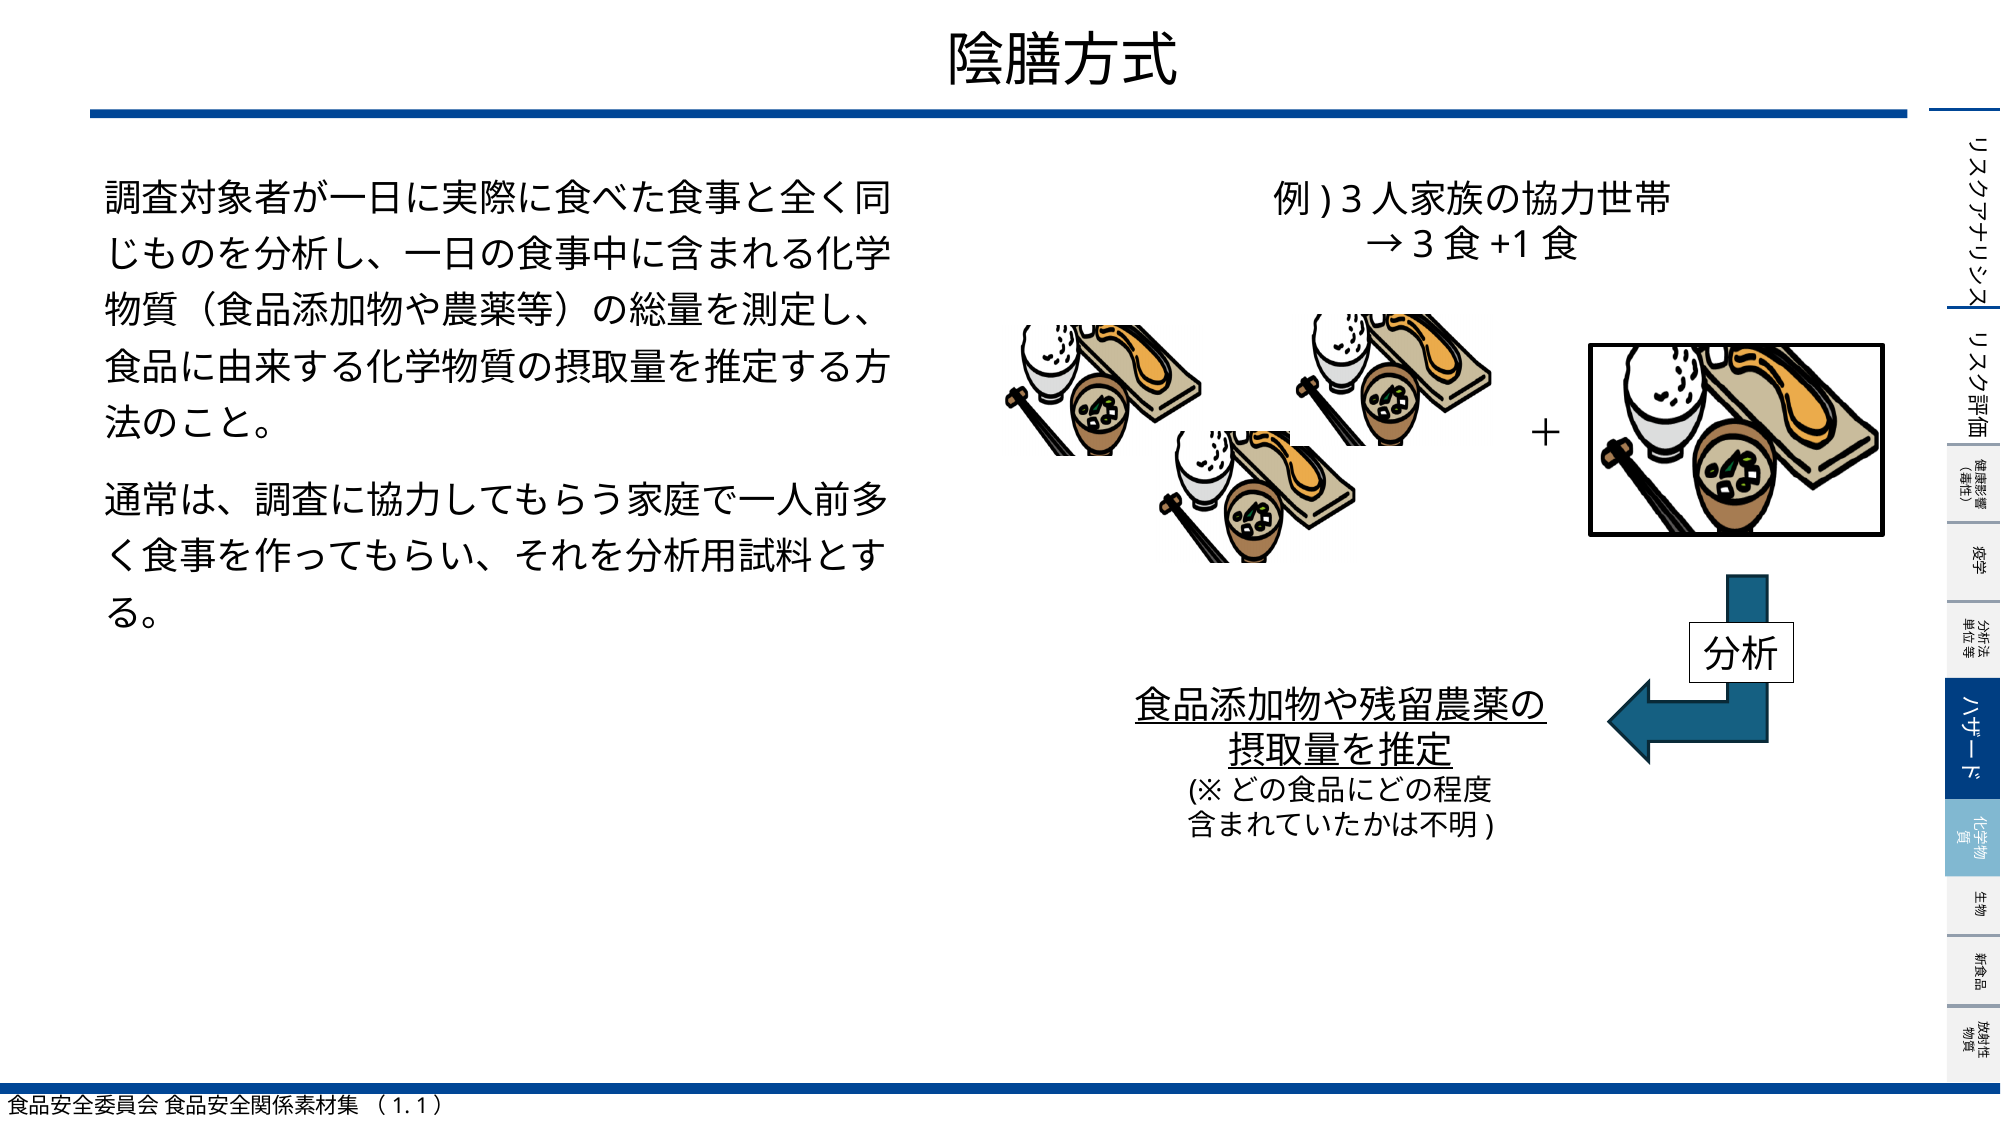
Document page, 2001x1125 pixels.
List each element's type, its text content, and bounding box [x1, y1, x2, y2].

title 陰膳方式 [266, 14, 1859, 108]
text_box 分析 [1689, 622, 1794, 683]
text_box [1606, 678, 1769, 765]
text_box 化学物質 [1944, 798, 2000, 878]
text_box 食品添加物や残留農薬の 摂取量を推定 (※どの食品にどの程度 含まれていたかは不明) [1119, 673, 1562, 849]
picture [1592, 346, 1881, 533]
text_box ハザード [1944, 676, 2000, 798]
list 調査対象者が一日に実際に食べた食事と全く同じものを分析し、一日の食事中に含まれる化学物質（食品添加物や農薬等）の総量を測定し、食品に由来する化学物質の摂取量を推定する方法のこと。 通常は、調査に協力してもらう家庭で一人前多く食事を作ってもらい、それを分析用試料とする。 [74, 155, 916, 1061]
text_box ＋ [1512, 401, 1580, 462]
text_box [1726, 574, 1769, 622]
picture [999, 314, 1494, 563]
text_box 例) 3人家族の協力世帯 →3食+1食 [1258, 167, 1687, 273]
